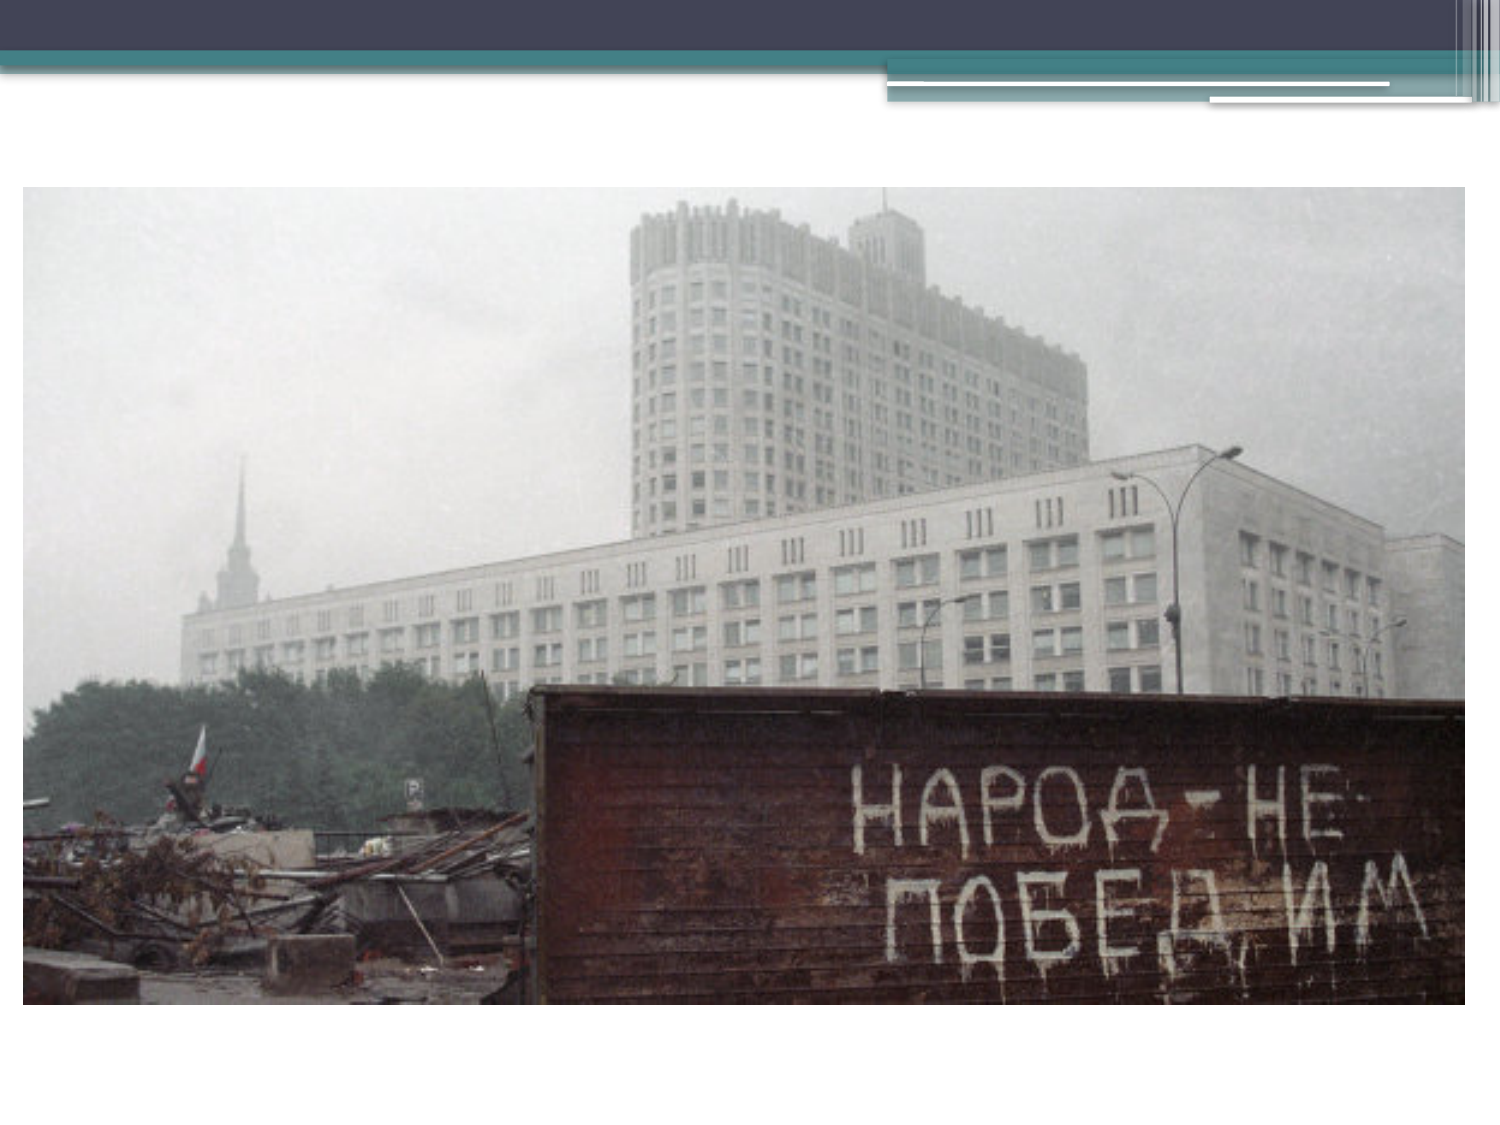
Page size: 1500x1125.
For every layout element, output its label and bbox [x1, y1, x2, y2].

picture [23, 187, 1466, 1005]
